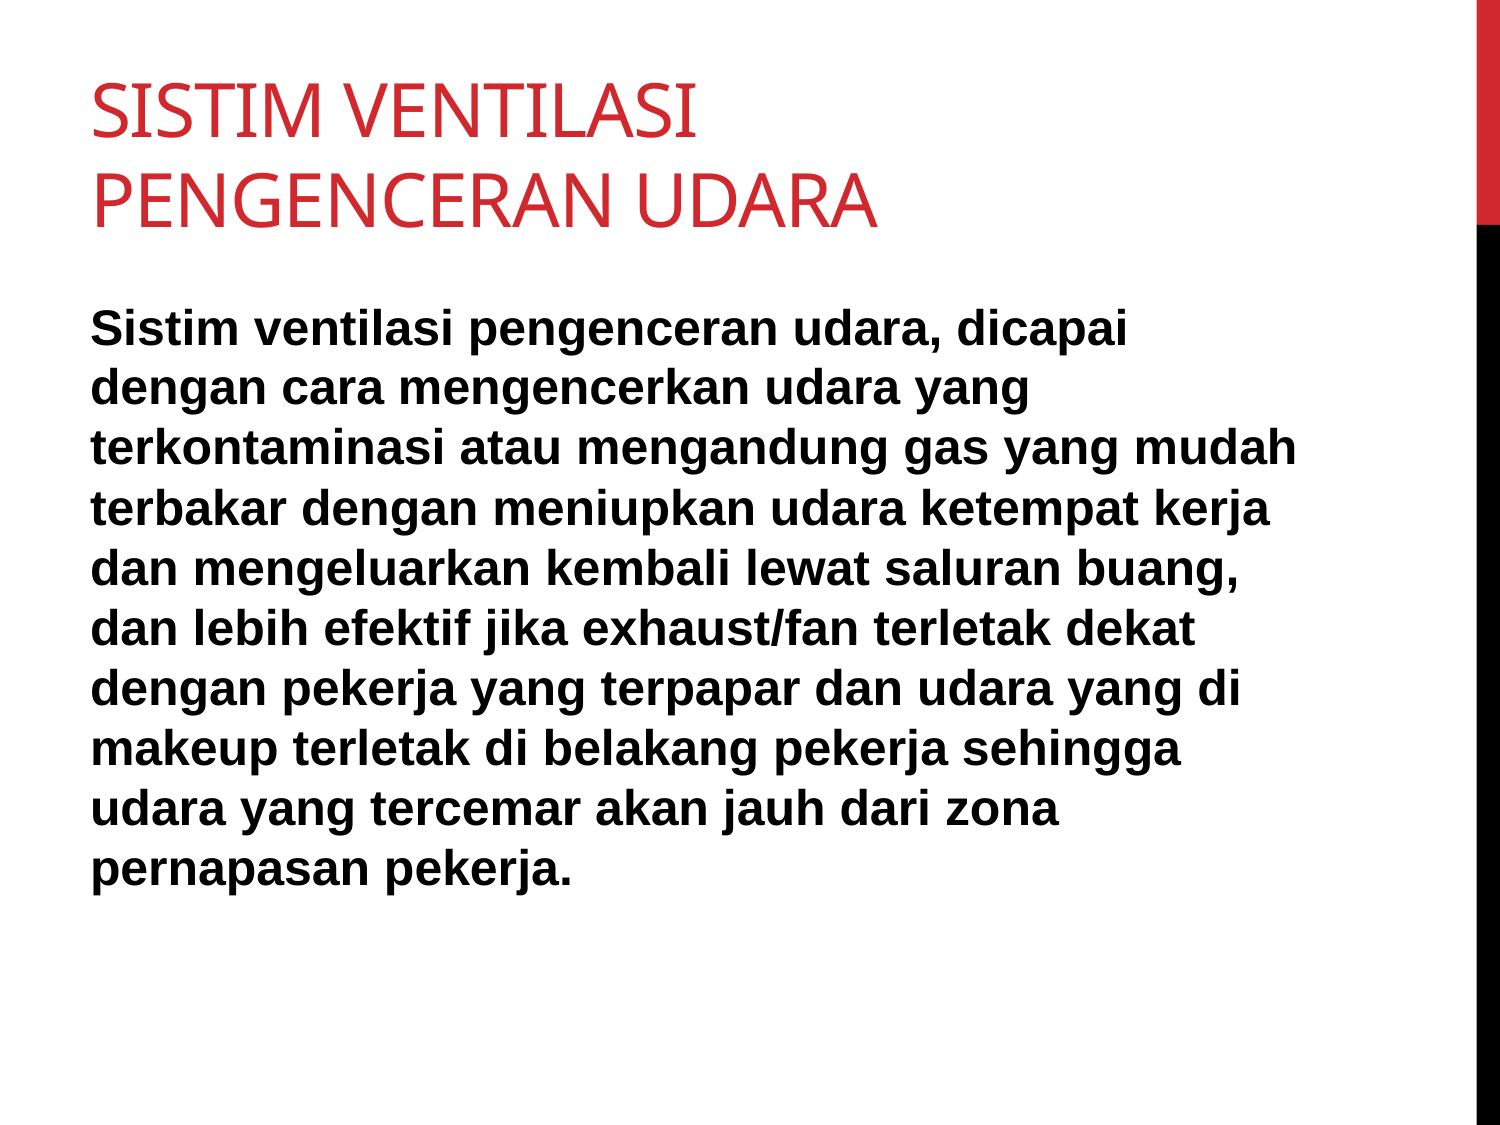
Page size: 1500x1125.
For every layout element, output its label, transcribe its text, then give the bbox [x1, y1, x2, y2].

title Sistim ventilasi pengenceran udara [75, 25, 1025, 250]
list Sistim ventilasi pengenceran udara, dicapai dengan cara mengencerkan udara yang terkontaminasi atau mengandung gas yang mudah terbakar dengan meniupkan udara ketempat kerja dan mengeluarkan kembali lewat saluran buang, dan lebih efektif jika exhaust/fan terletak dekat dengan pekerja yang terpapar dan udara yang di makeup terletak di belakang pekerja sehingga udara yang tercemar akan jauh dari zona pernapasan pekerja. [75, 287, 1325, 1005]
